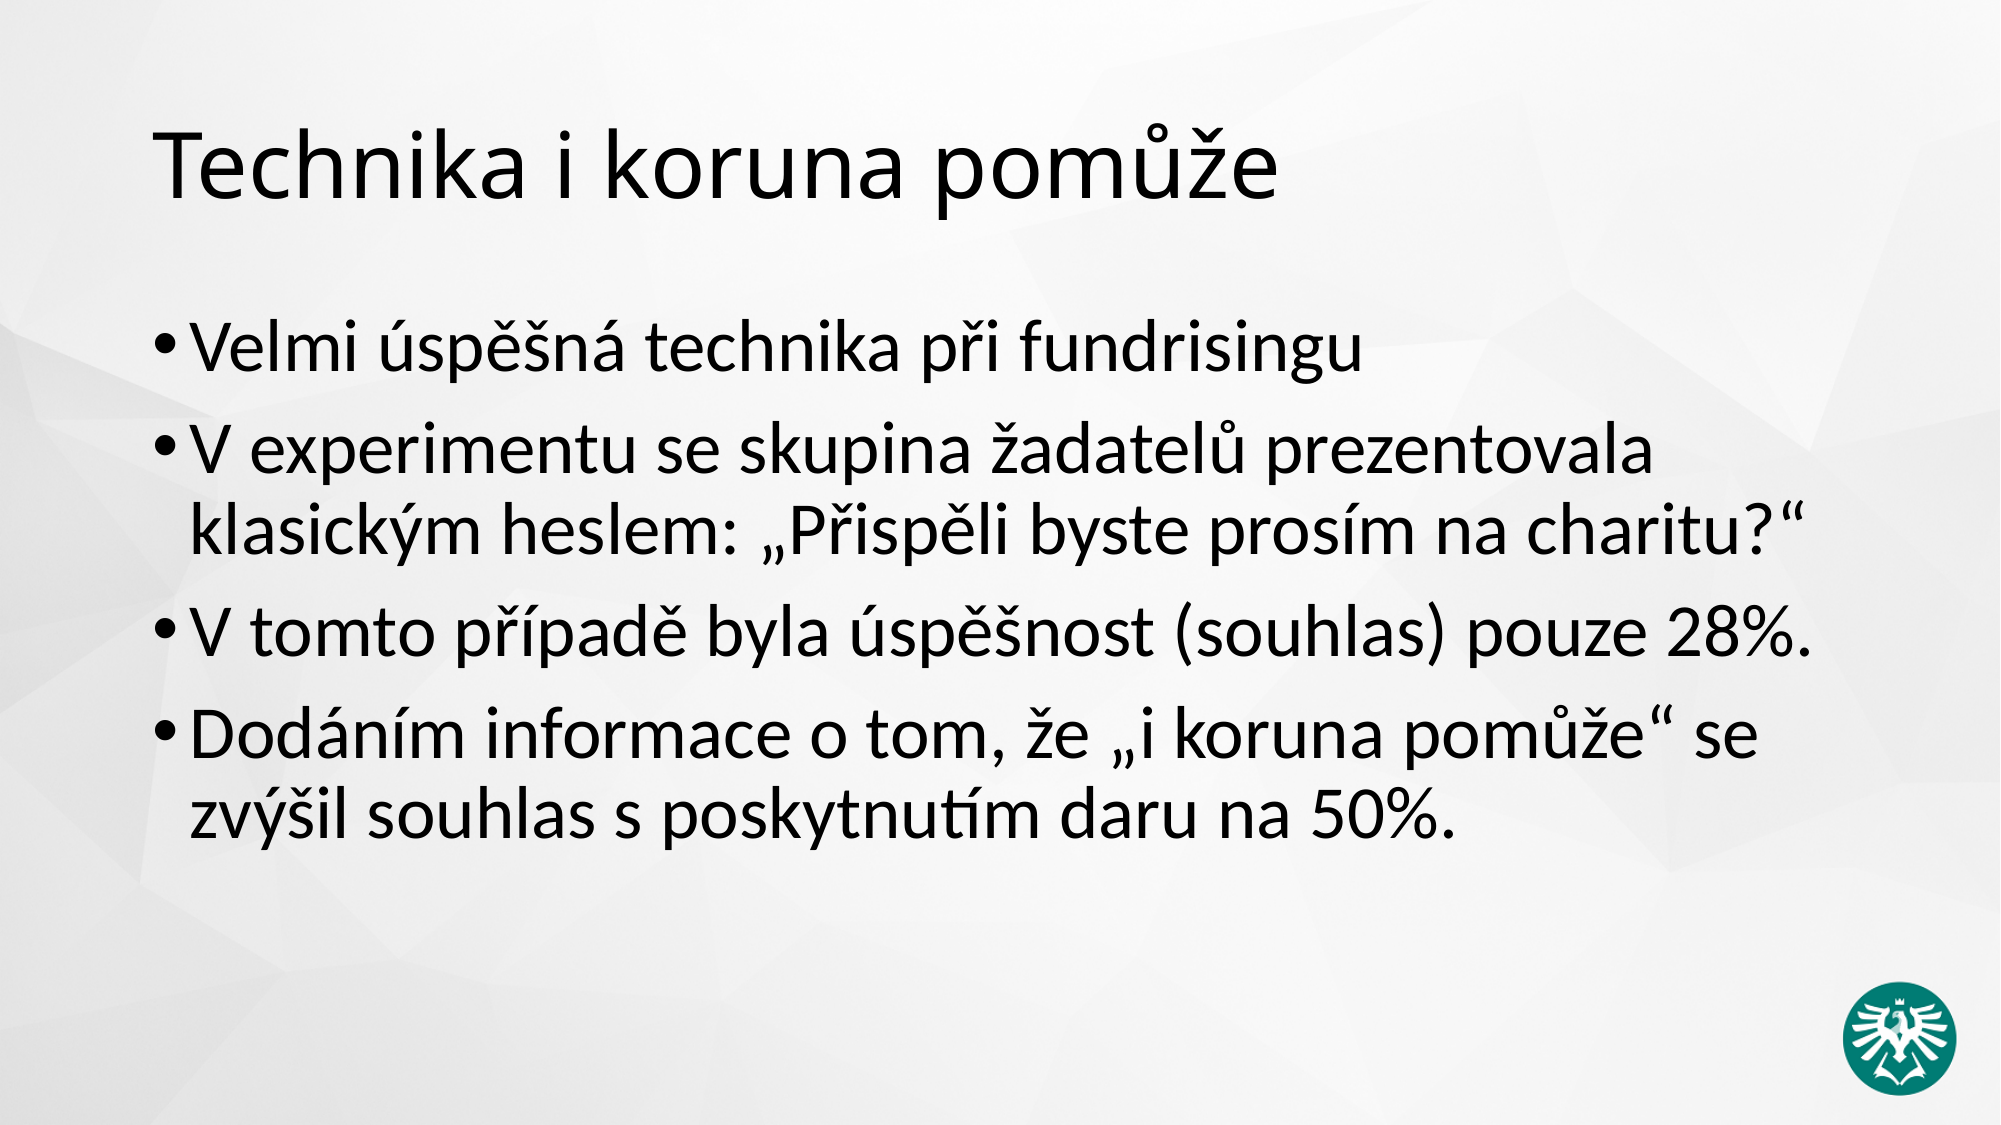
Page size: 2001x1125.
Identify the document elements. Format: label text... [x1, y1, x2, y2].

title Technika i koruna pomůže [137, 59, 1863, 278]
list Velmi úspěšná technika při fundrisingu V experimentu se skupina žadatelů prezentovala klasickým heslem: „Přispěli byste prosím na charitu?“ V tomto případě byla úspěšnost (souhlas) pouze 28%. Dodáním informace o tom, že „i koruna pomůže“ se zvýšil souhlas s poskytnutím daru na 50%. [137, 299, 1863, 1014]
picture [0, 0, 2001, 1125]
